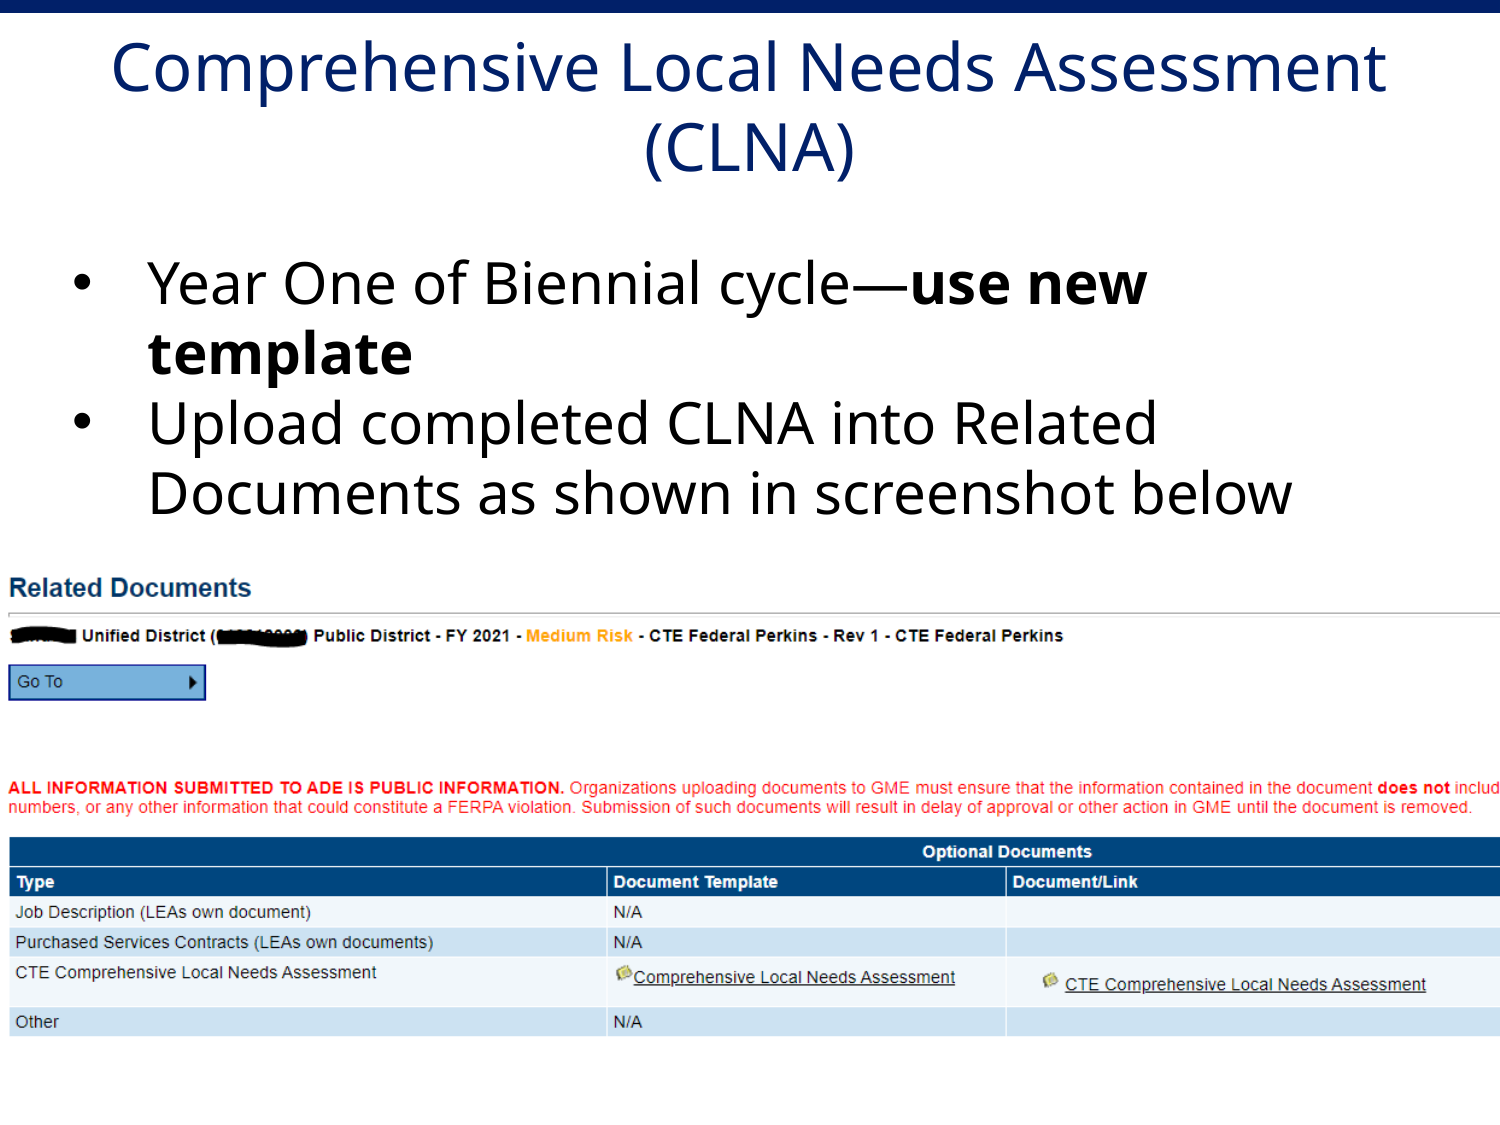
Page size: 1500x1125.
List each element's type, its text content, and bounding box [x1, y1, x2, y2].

list Year One of Biennial cycle—use new template Upload completed CLNA into Related Documents as shown in screenshot below [72, 245, 1429, 458]
title Comprehensive Local Needs Assessment (CLNA) [0, 24, 1500, 187]
picture [0, 562, 1500, 1059]
